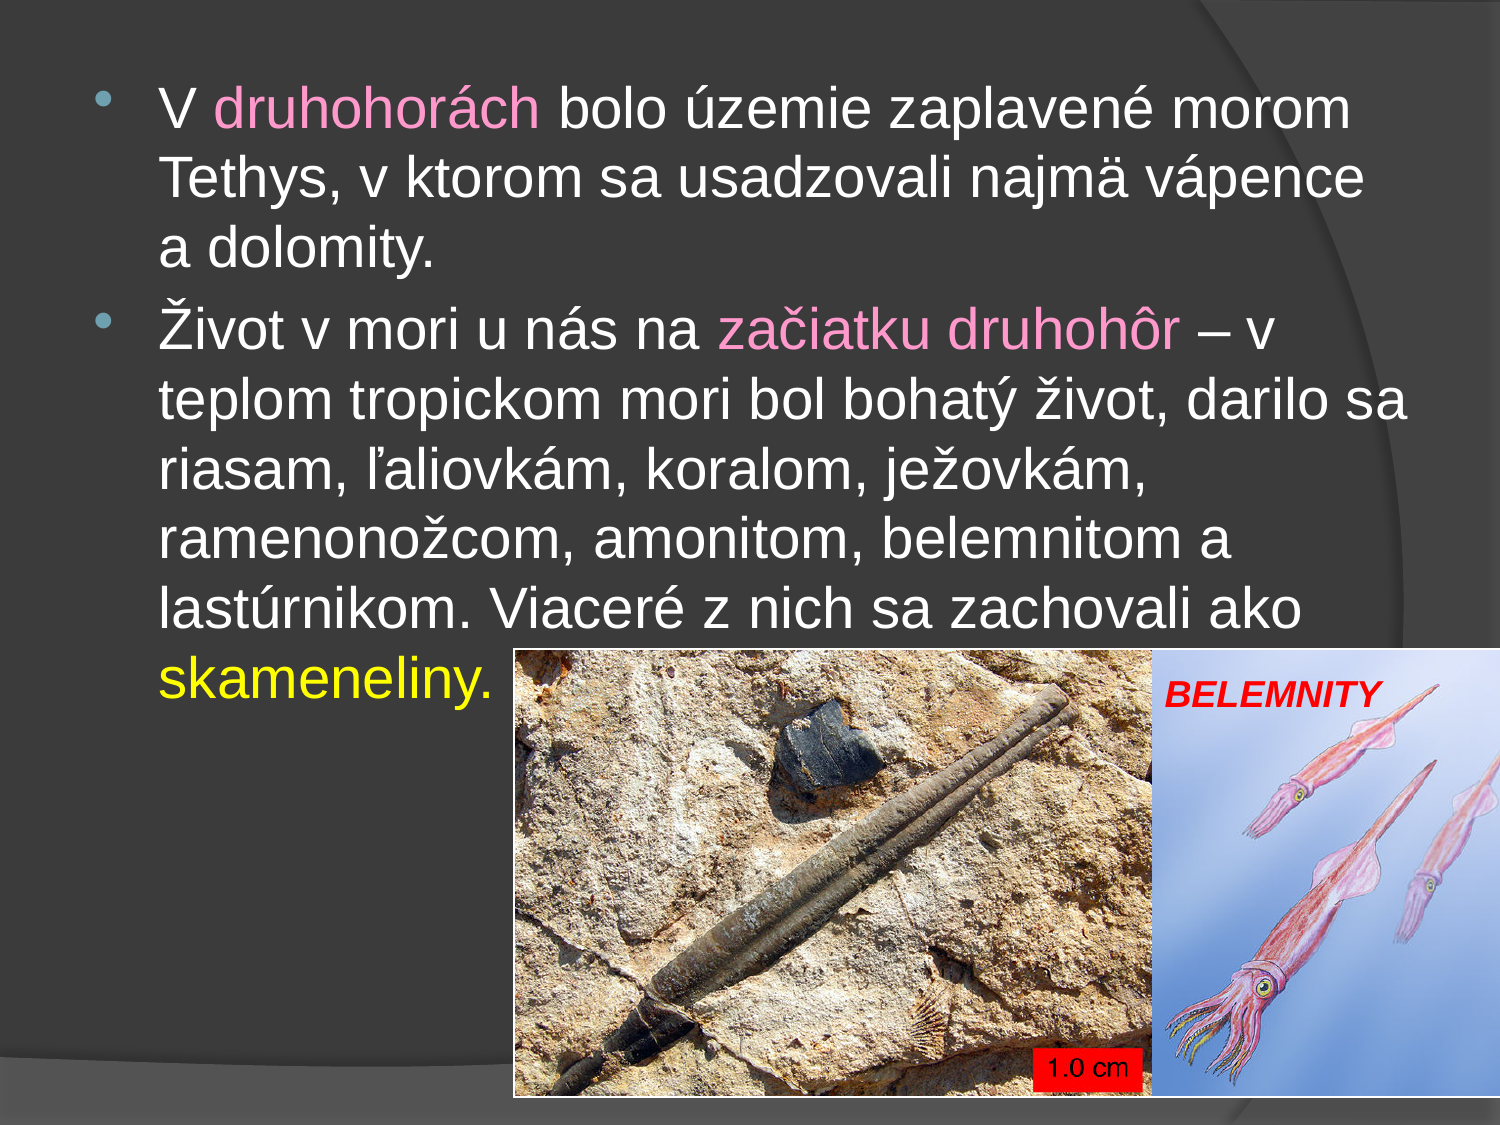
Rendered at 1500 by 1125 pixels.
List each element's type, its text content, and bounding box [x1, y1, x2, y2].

list V druhohorách bolo územie zaplavené morom Tethys, v ktorom sa usadzovali najmä vápence a dolomity. Život v mori u nás na začiatku druhohôr – v teplom tropickom mori bol bohatý život, darilo sa riasam, ľaliovkám, koralom, ježovkám, ramenonožcom, amonitom, belemnitom a lastúrnikom. Viaceré z nich sa zachovali ako skameneliny. [75, 62, 1425, 1063]
picture [514, 649, 1500, 1097]
